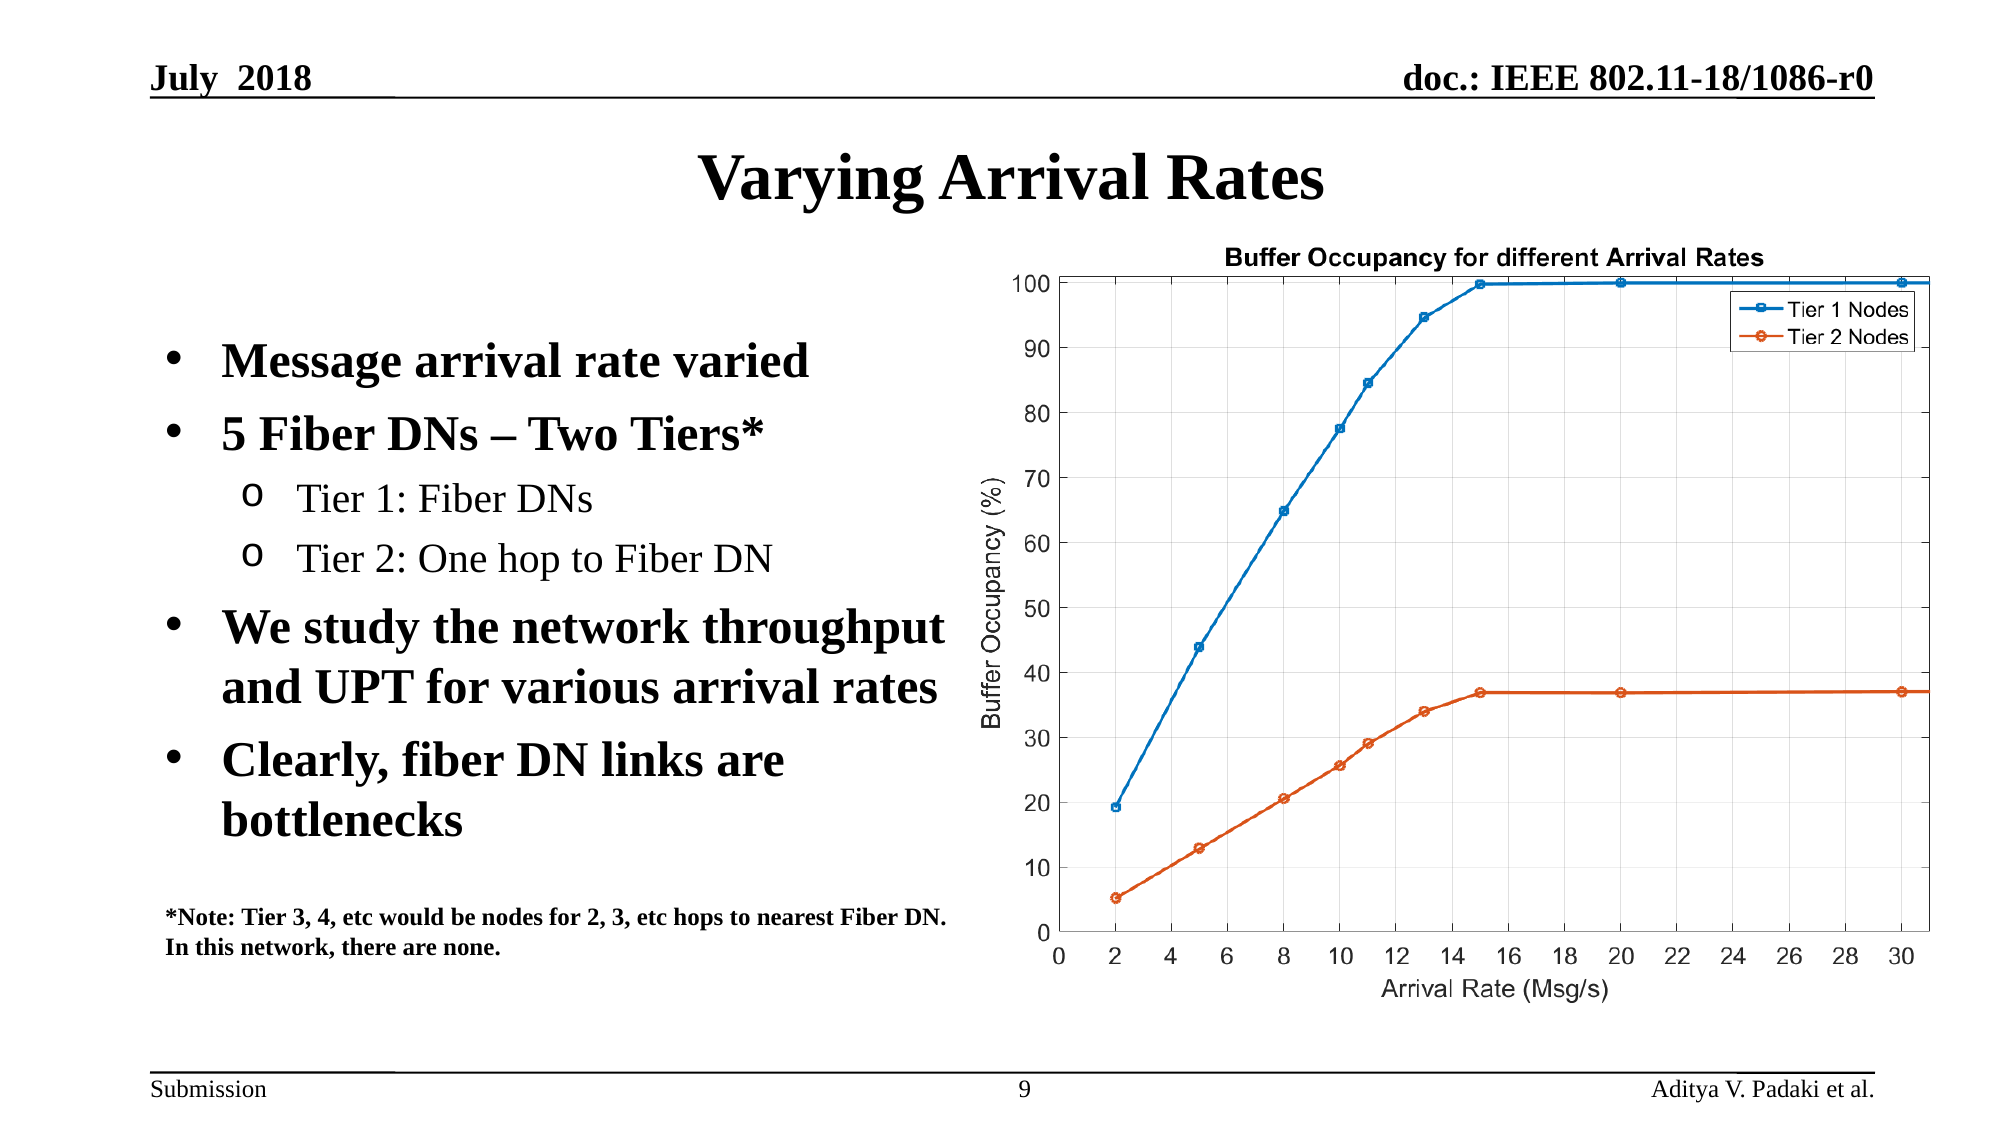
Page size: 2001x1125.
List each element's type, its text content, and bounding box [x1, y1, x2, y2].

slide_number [149, 59, 750, 98]
title Varying Arrival Rates [149, 97, 1876, 248]
list Message arrival rate varied 5 Fiber DNs – Two Tiers* Tier 1: Fiber DNs Tier 2: One hop to Fiber DN We study the network throughput and UPT for various arrival rates Clearly, fiber DN links are bottlenecks *Note: Tier 3, 4, etc would be nodes for 2, 3, etc hops to nearest Fiber DN. In this network, there are none. [149, 248, 966, 1073]
slide_number 9 [936, 1072, 1113, 1111]
picture [975, 238, 1939, 1008]
footer Aditya V. Padaki et al. [1169, 1072, 1876, 1111]
